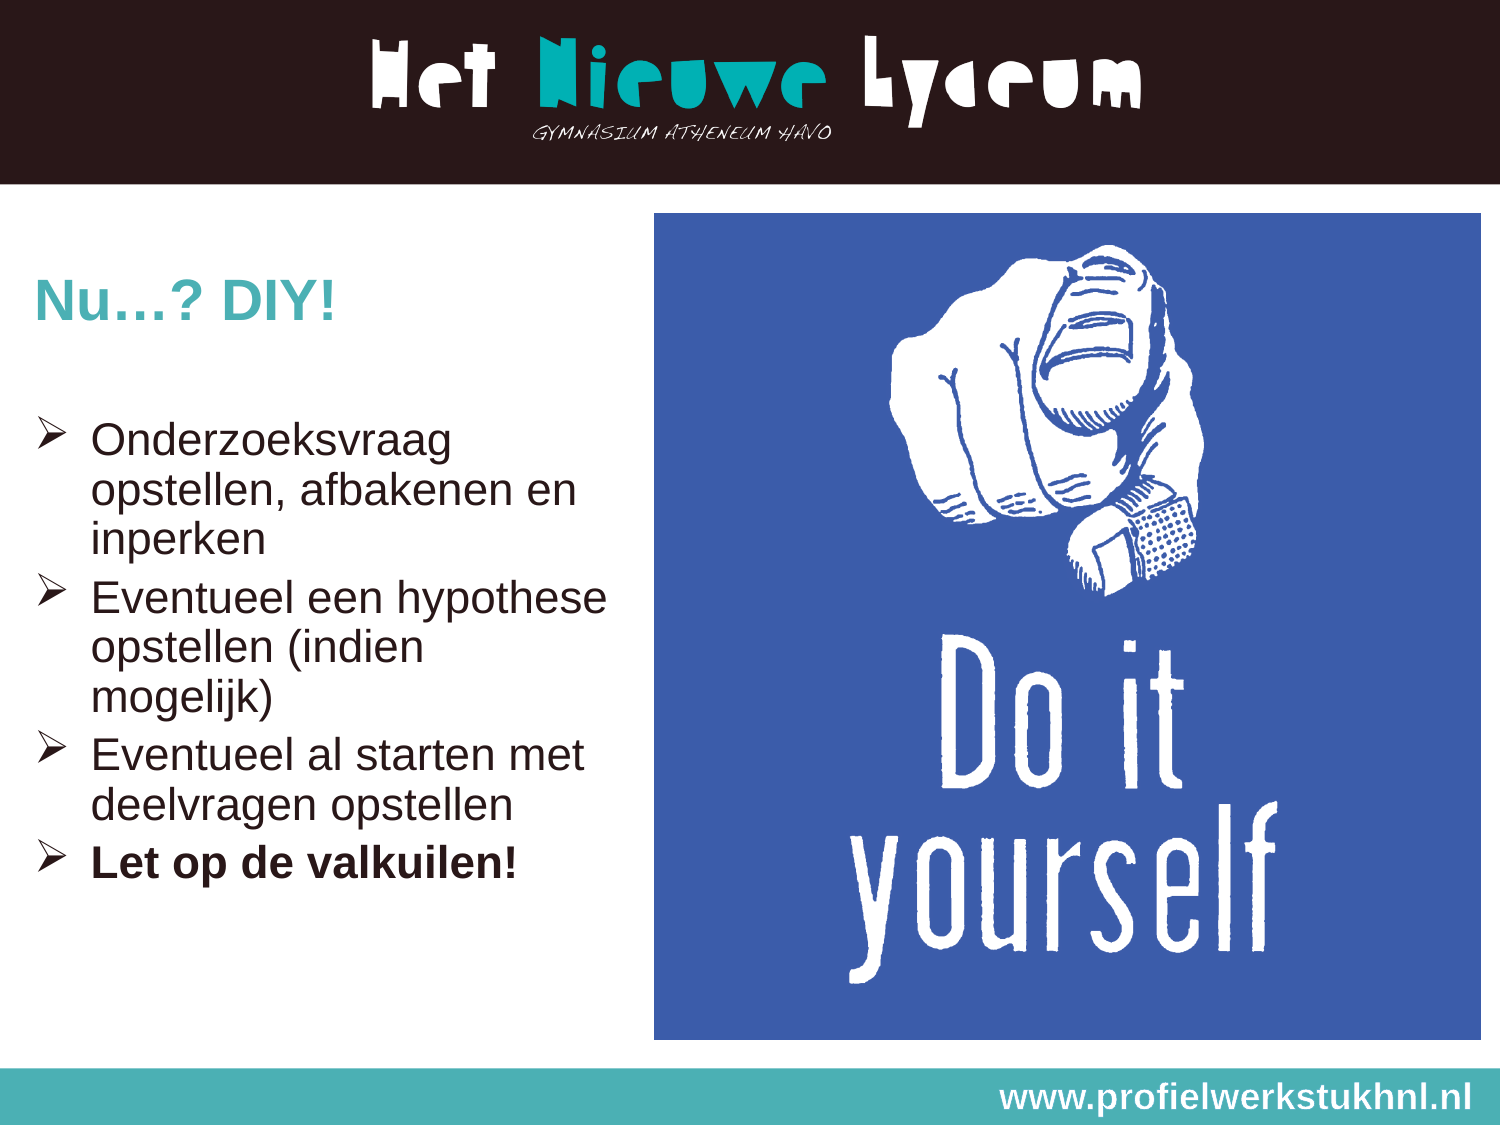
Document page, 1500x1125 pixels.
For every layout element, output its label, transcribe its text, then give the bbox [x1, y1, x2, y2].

text_box [0, 0, 1500, 187]
picture [289, 0, 1164, 157]
picture [653, 212, 1481, 1041]
text_box www.profielwerkstukhnl.nl [879, 1064, 1500, 1125]
list Nu…? DIY! Onderzoeksvraag opstellen, afbakenen en inperken Eventueel een hypothese opstellen (indien mogelijk) Eventueel al starten met deelvragen opstellen Let op de valkuilen! [19, 262, 632, 971]
text_box [0, 1066, 879, 1125]
